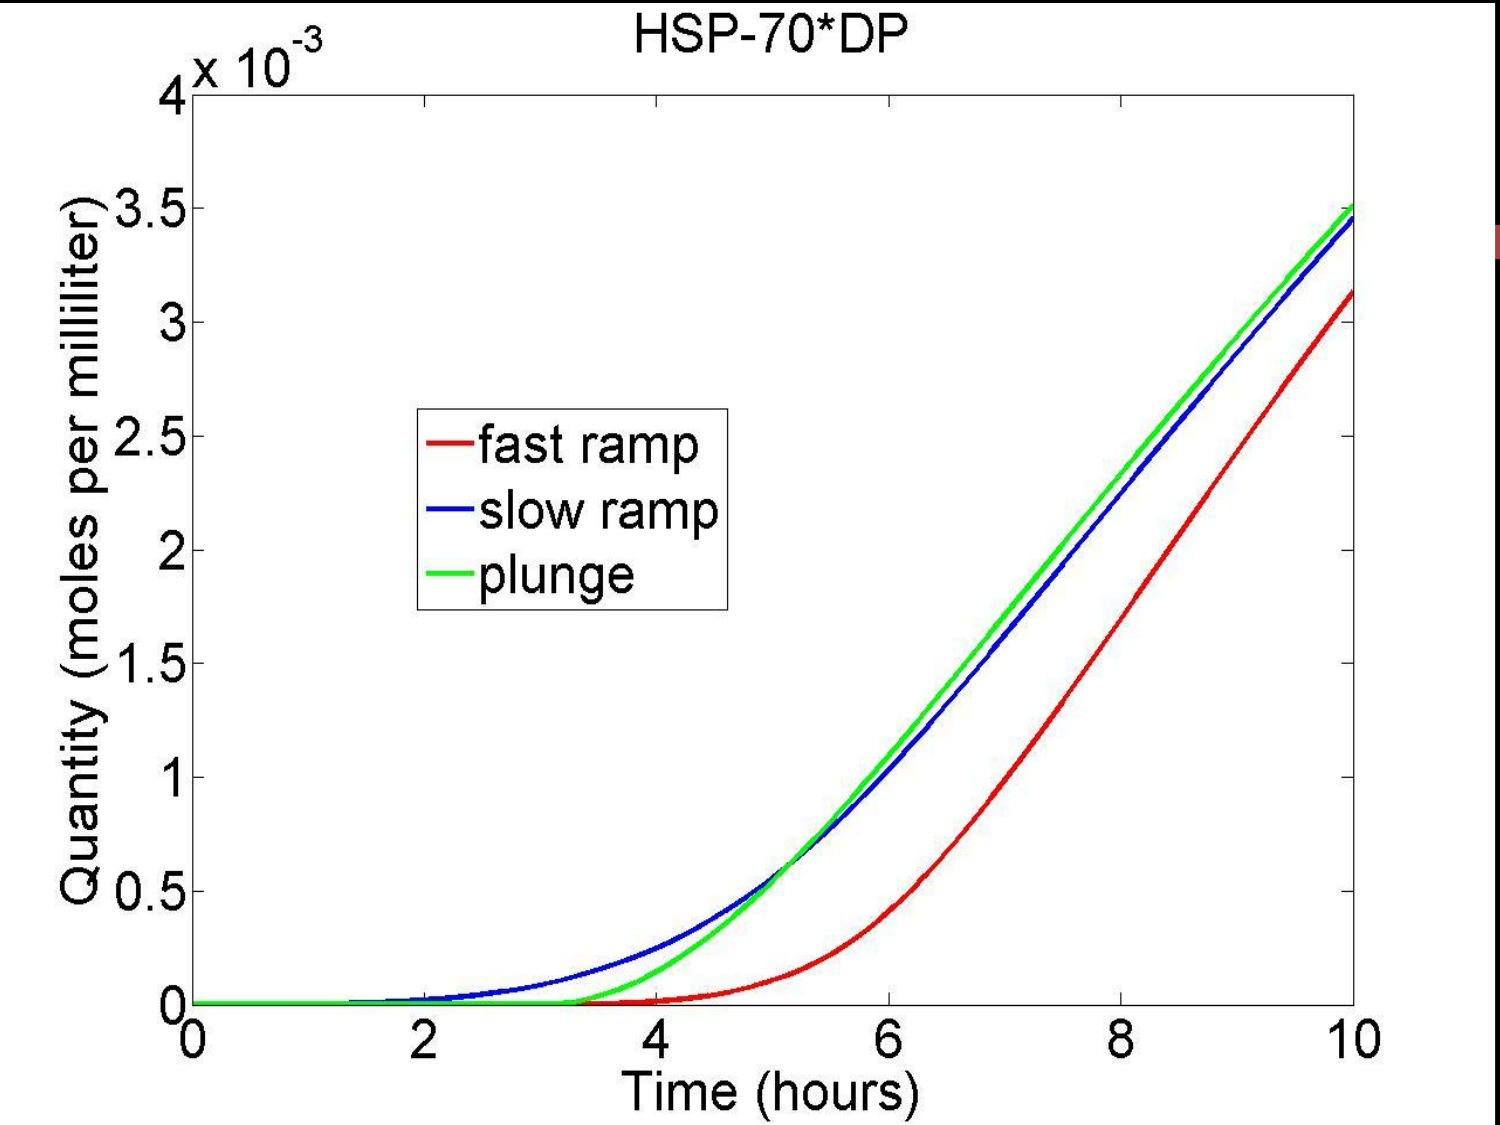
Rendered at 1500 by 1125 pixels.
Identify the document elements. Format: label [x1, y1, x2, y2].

text_box [0, 3, 1496, 1125]
